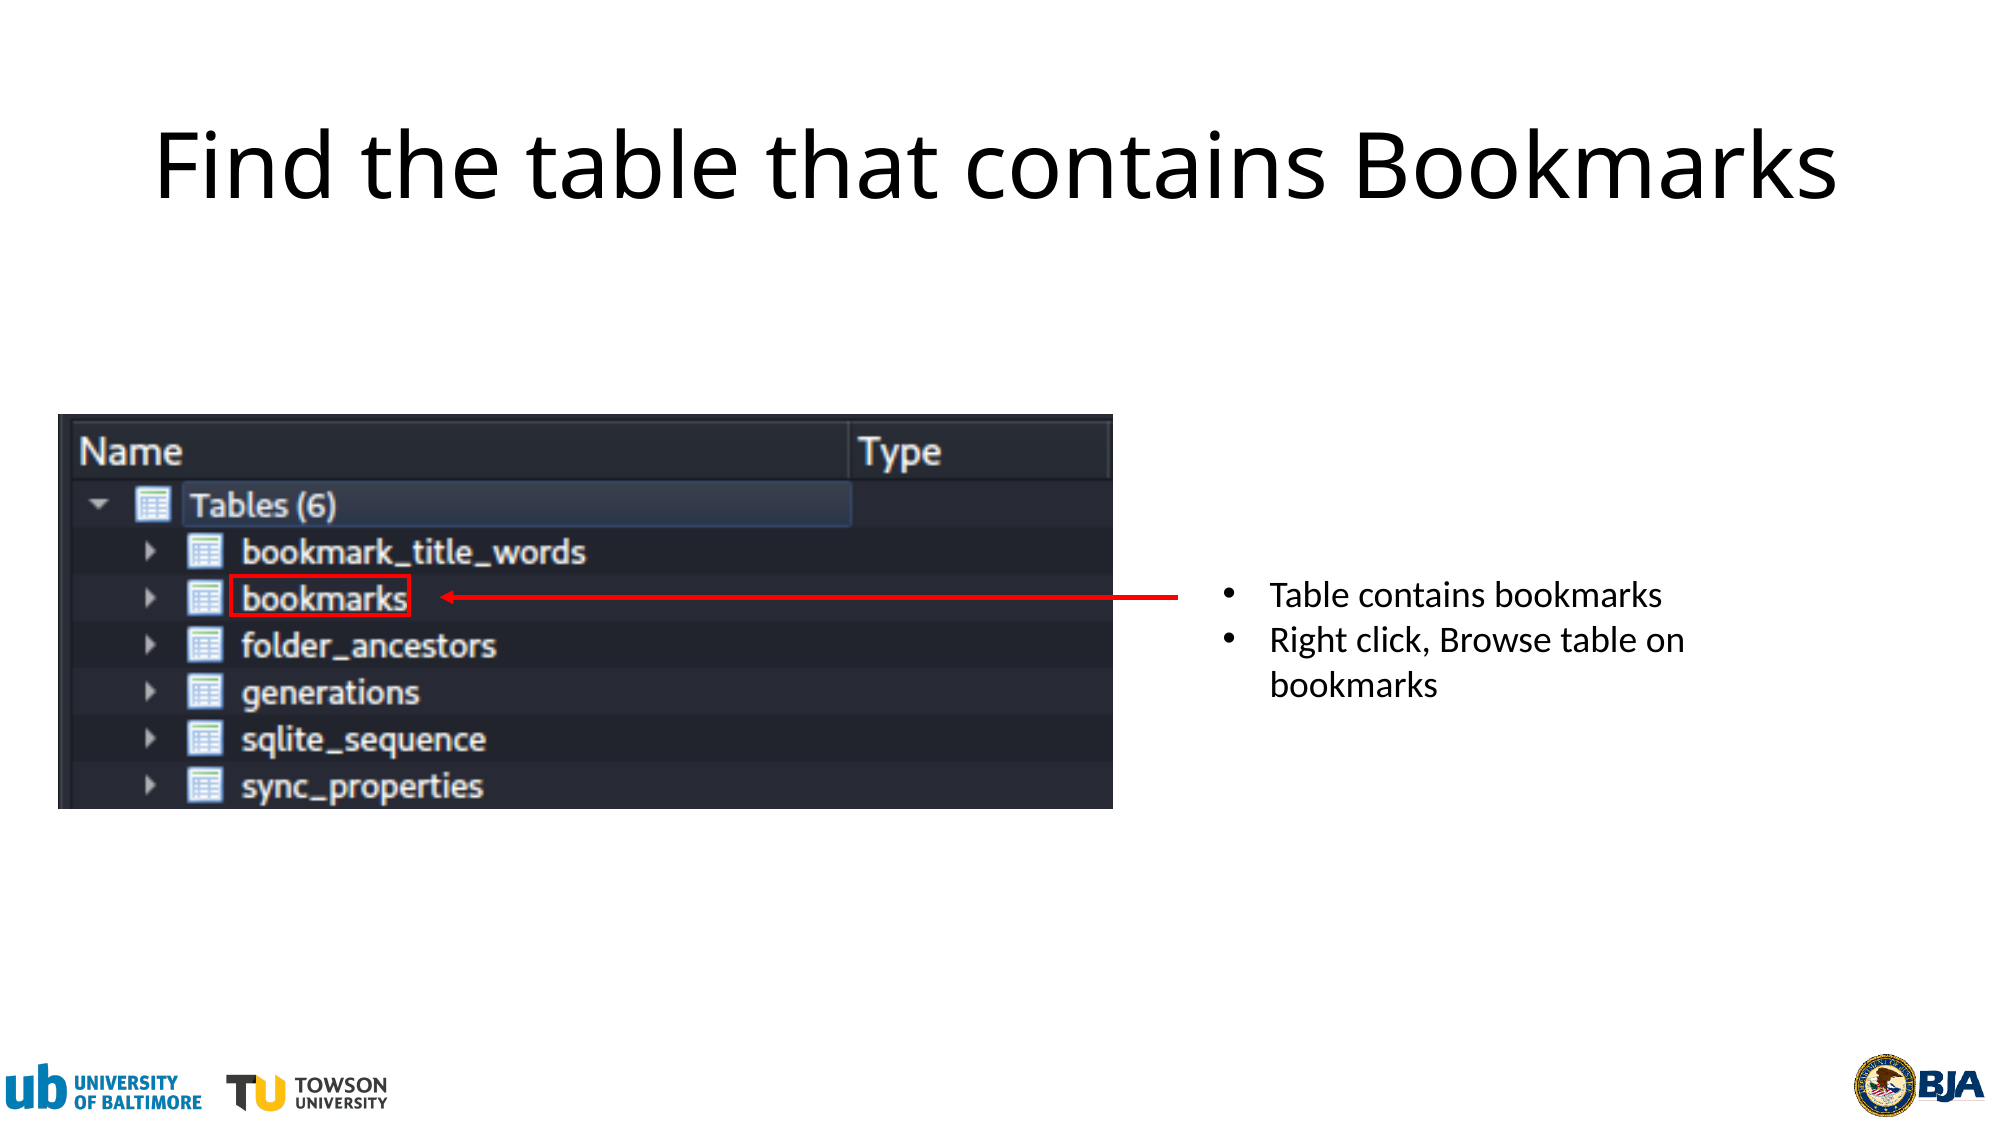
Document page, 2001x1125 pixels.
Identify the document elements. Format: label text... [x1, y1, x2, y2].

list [58, 414, 1113, 809]
title Find the table that contains Bookmarks [137, 59, 1863, 278]
picture [0, 1031, 407, 1125]
text_box Table contains bookmarks Right click, Browse table on bookmarks [1208, 562, 1769, 803]
picture [1854, 1054, 1986, 1117]
